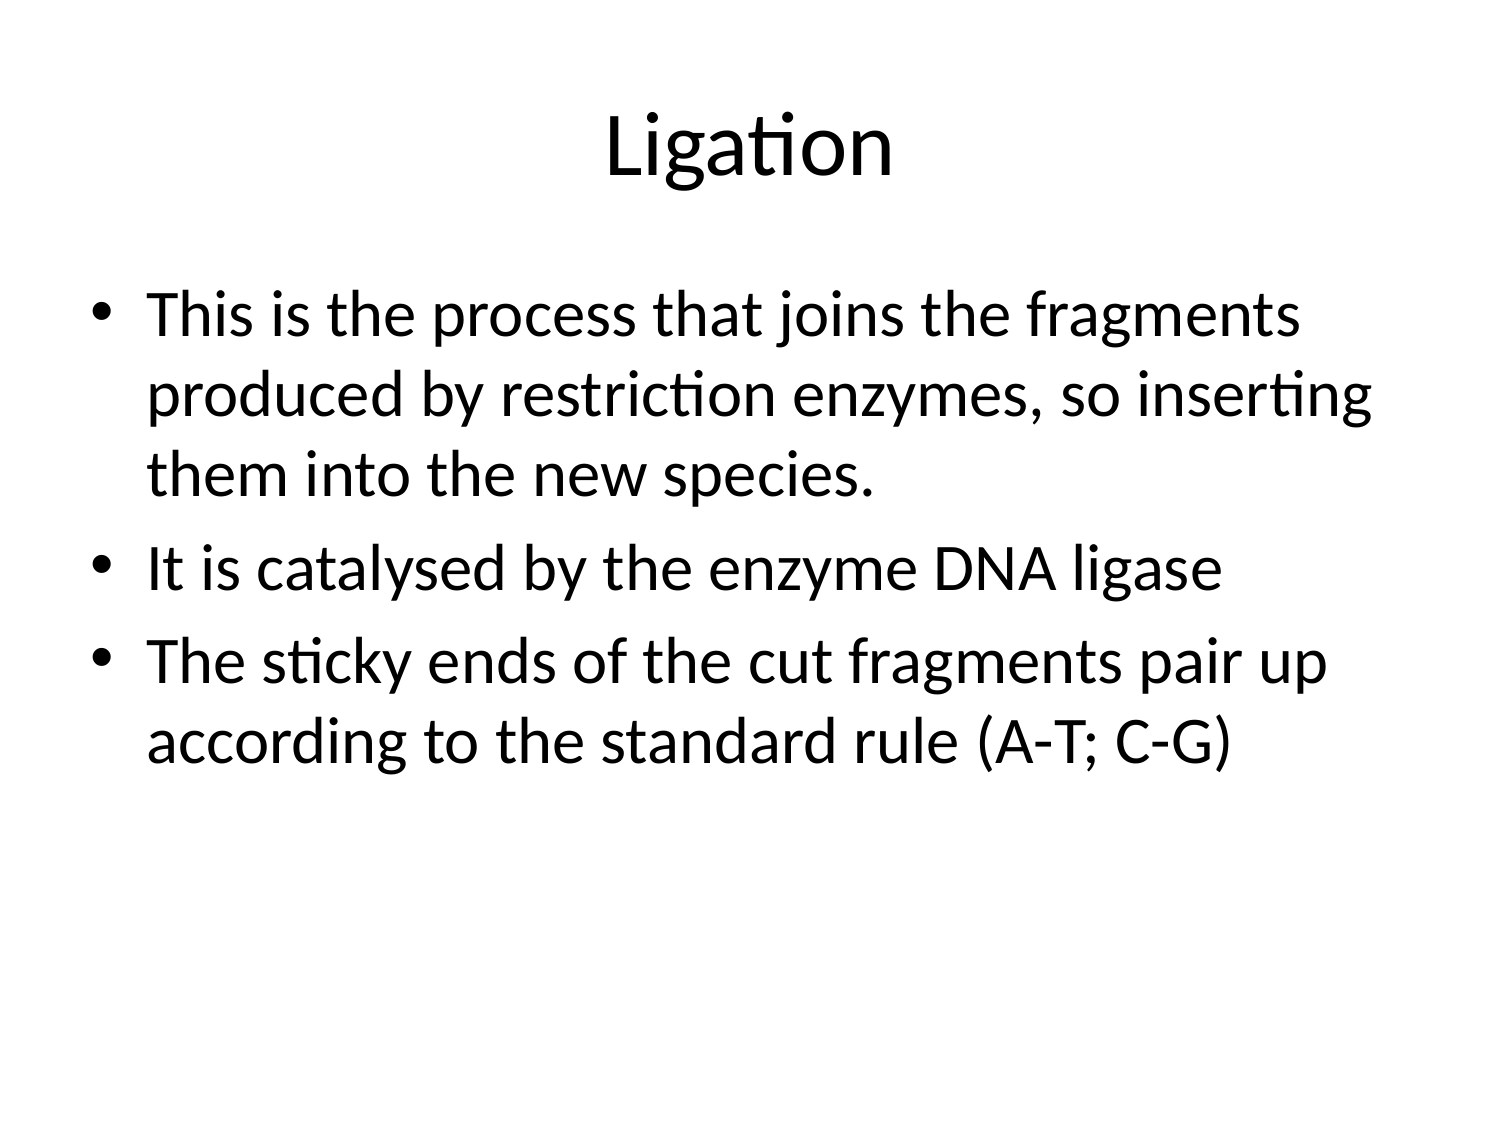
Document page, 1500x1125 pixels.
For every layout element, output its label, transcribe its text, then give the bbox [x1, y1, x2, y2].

title Ligation [75, 45, 1425, 233]
list This is the process that joins the fragments produced by restriction enzymes, so inserting them into the new species. It is catalysed by the enzyme DNA ligase The sticky ends of the cut fragments pair up according to the standard rule (A-T; C-G) [75, 262, 1425, 1005]
